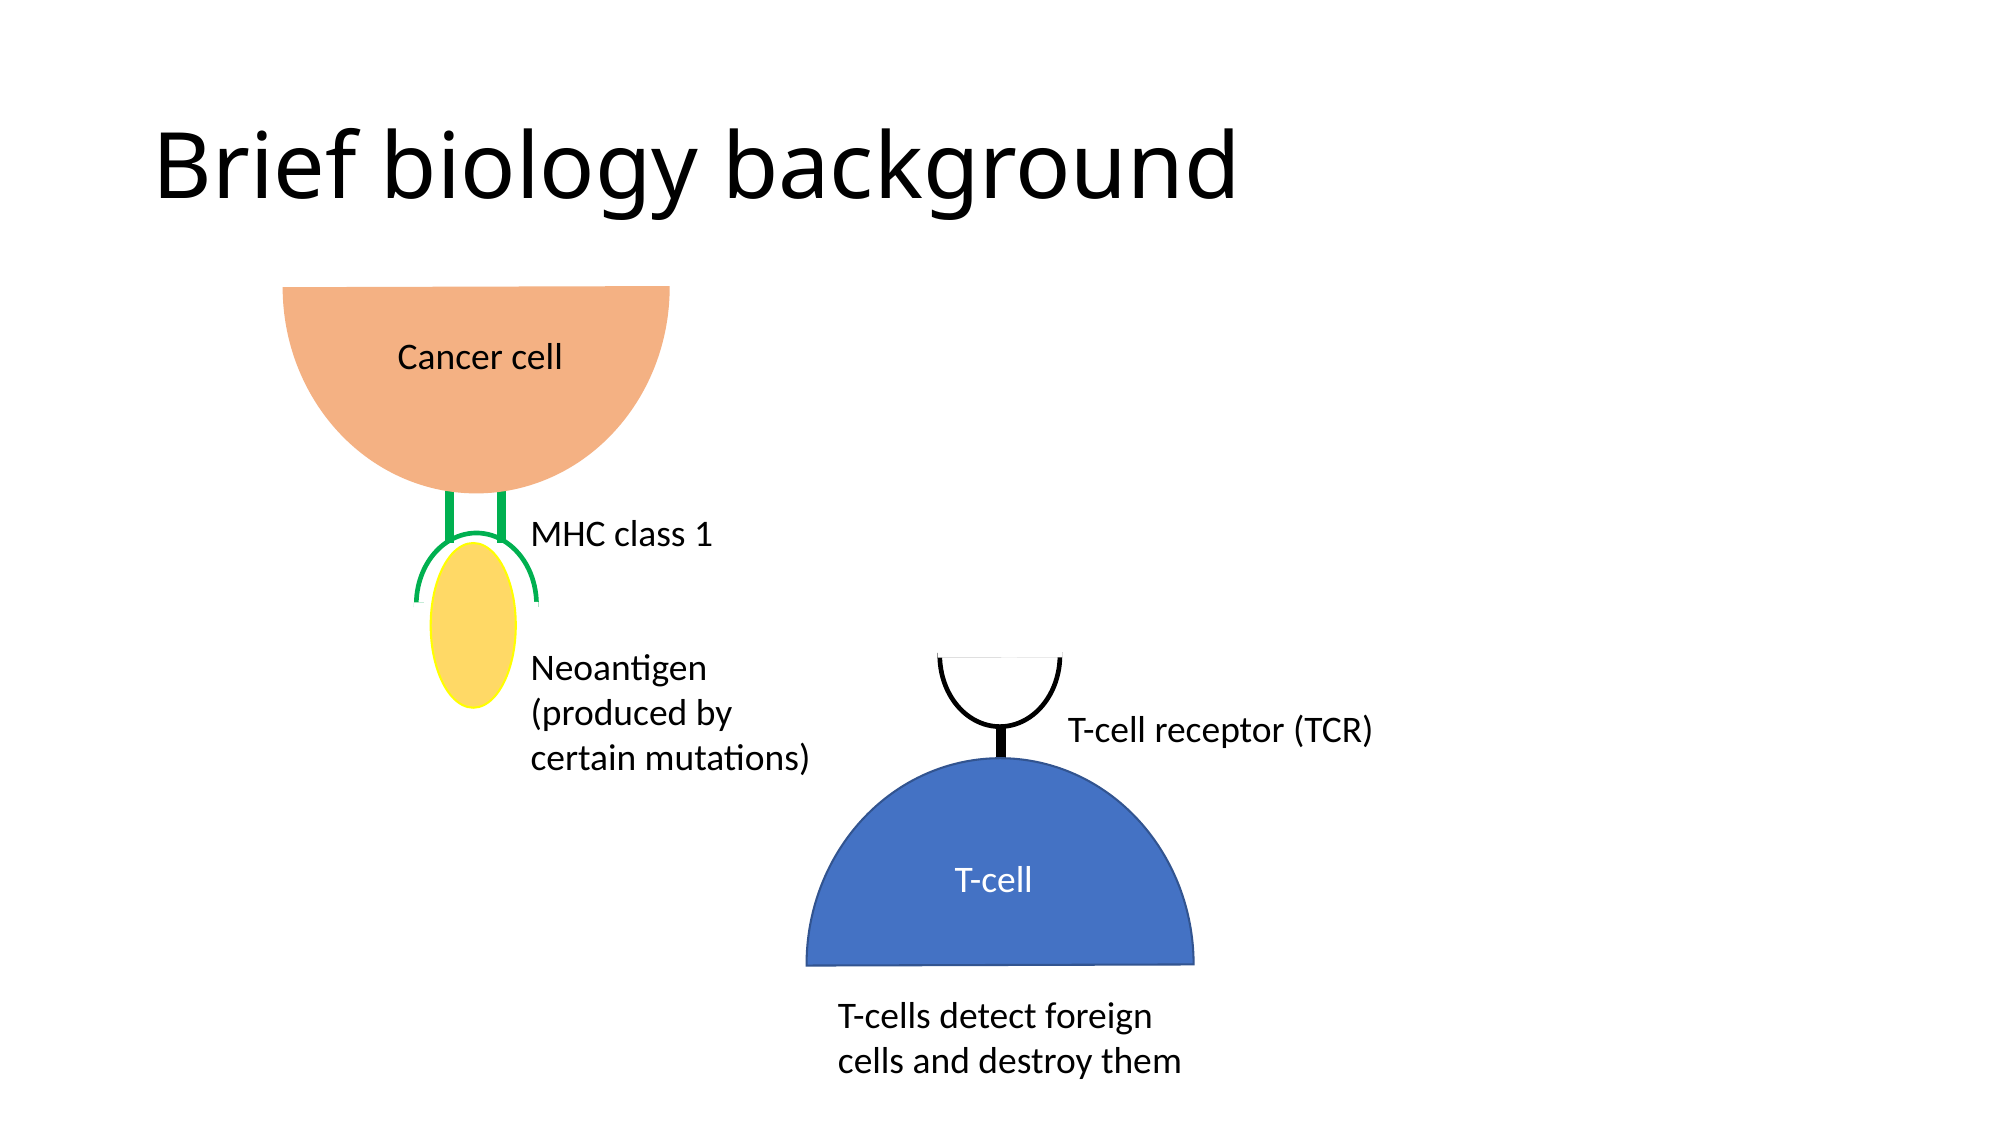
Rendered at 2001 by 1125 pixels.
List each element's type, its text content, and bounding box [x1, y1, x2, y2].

text_box MHC class 1 [537, 501, 750, 562]
text_box [805, 767, 1195, 967]
title Brief biology background [137, 59, 1863, 278]
text_box T-cells detect foreign cells and destroy them [823, 983, 1226, 1089]
text_box T-cell receptor (TCR) [1061, 697, 1441, 758]
text_box Neoantigen (produced by certain mutations) [515, 635, 840, 786]
text_box [281, 285, 671, 485]
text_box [939, 583, 1061, 843]
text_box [416, 427, 537, 677]
text_box Cancer cell [383, 324, 670, 385]
text_box [439, 677, 508, 709]
text_box T-cell [939, 847, 1094, 908]
